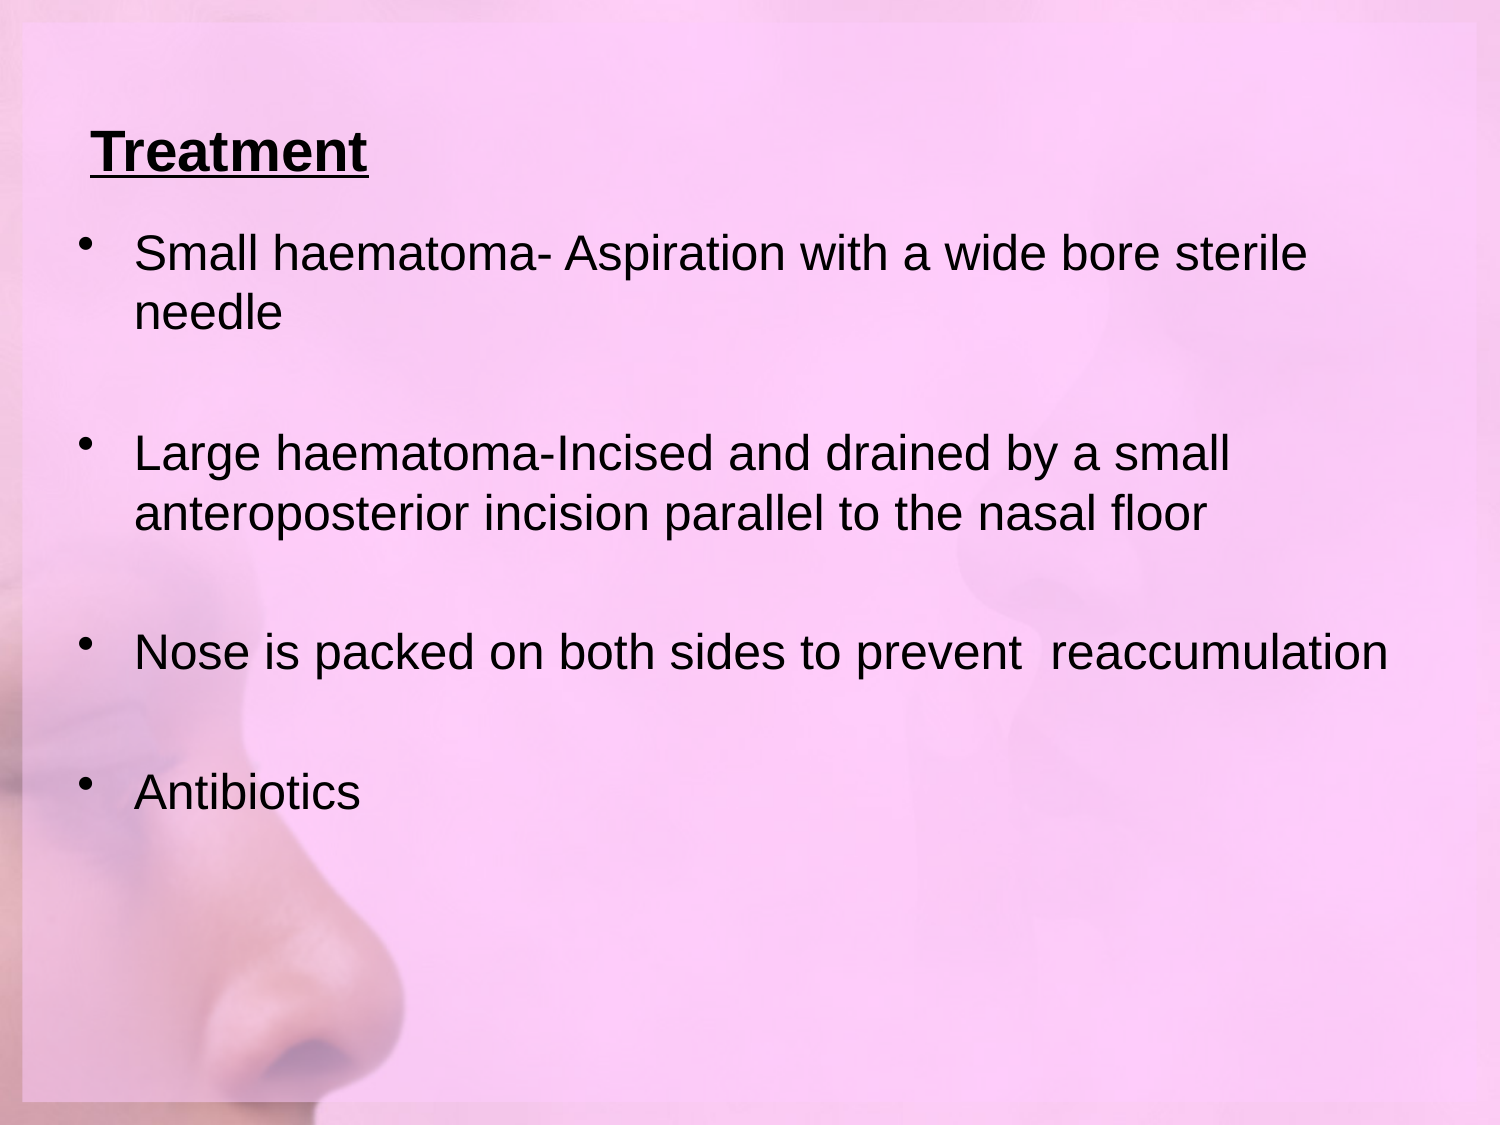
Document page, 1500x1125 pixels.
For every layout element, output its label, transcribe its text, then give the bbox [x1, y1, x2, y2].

picture [0, 0, 1500, 1125]
title Treatment [74, 3, 1425, 192]
list Small haematoma- Aspiration with a wide bore sterile needle Large haematoma-Incised and drained by a small anteroposterior incision parallel to the nasal floor Nose is packed on both sides to prevent reaccumulation Antibiotics [62, 212, 1426, 1006]
